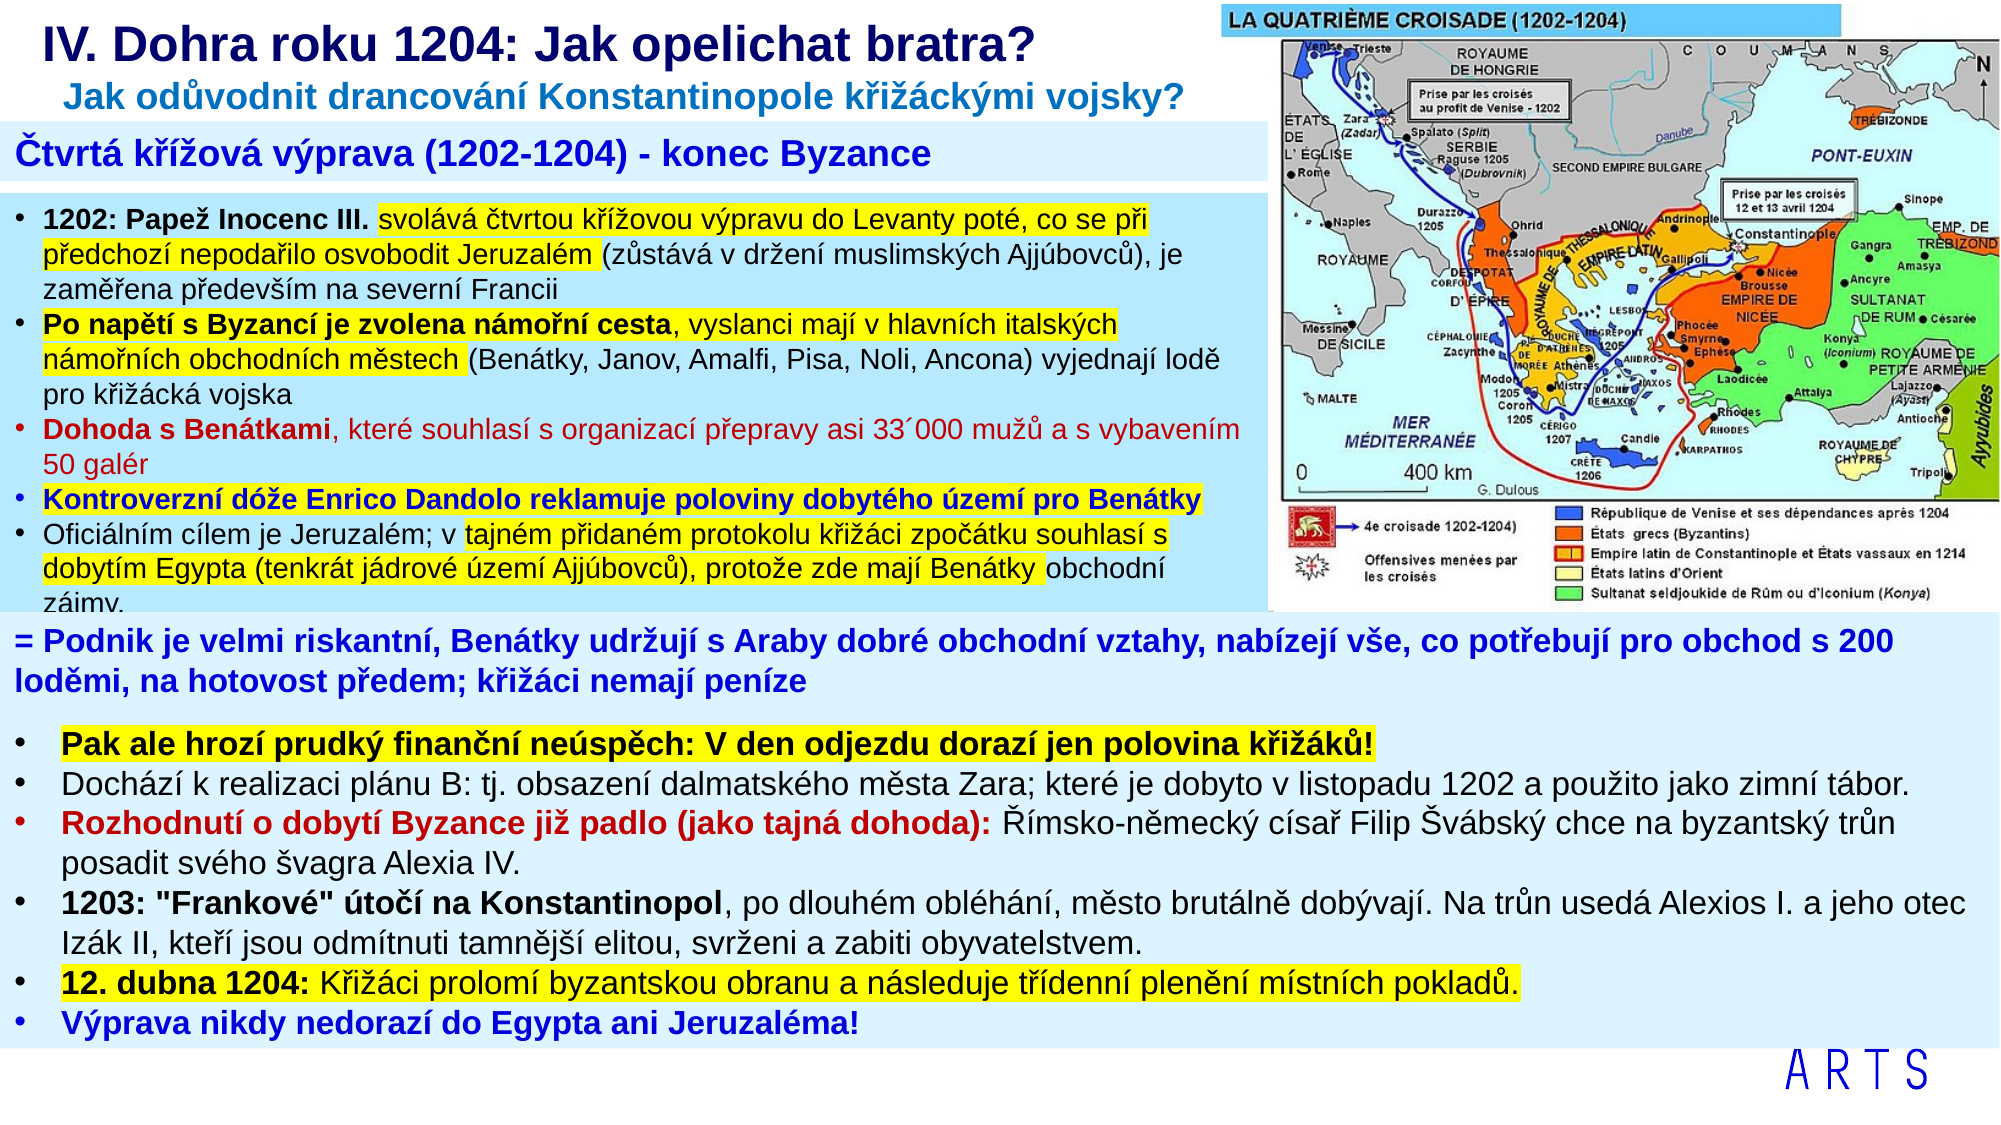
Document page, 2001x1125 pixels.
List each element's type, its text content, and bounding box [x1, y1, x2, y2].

picture [1220, 4, 2000, 613]
text_box IV. Dohra roku 1204: Jak opelichat bratra? Jak odůvodnit drancování Konstantinopole křižáckými vojsky? [27, 4, 1218, 124]
text_box 1202: Papež Inocenc III. svolává čtvrtou křížovou výpravu do Levanty poté, co se při předchozí nepodařilo osvobodit Jeruzalém (zůstává v držení muslimských Ajjúbovců), je zaměřena především na severní Francii Po napětí s Byzancí je zvolena námořní cesta, vyslanci mají v hlavních italských námořních obchodních městech (Benátky, Janov, Amalfi, Pisa, Noli, Ancona) vyjednají lodě pro křižácká vojska Dohoda s Benátkami, které souhlasí s organizací přepravy asi 33´000 mužů a s vybavením 50 galér Kontroverzní dóže Enrico Dandolo reklamuje poloviny dobytého území pro Benátky Oficiálním cílem je Jeruzalém; v tajném přidaném protokolu křižáci zpočátku souhlasí s dobytím Egypta (tenkrát jádrové území Ajjúbovců), protože zde mají Benátky obchodní zájmy. [0, 192, 1215, 612]
text_box = Podnik je velmi riskantní, Benátky udržují s Araby dobré obchodní vztahy, nabízejí vše, co potřebují pro obchod s 200 loděmi, na hotovost předem; křižáci nemají peníze Pak ale hrozí prudký finanční neúspěch: V den odjezdu dorazí jen polovina křižáků! Dochází k realizaci plánu B: tj. obsazení dalmatského města Zara; které je dobyto v listopadu 1202 a použito jako zimní tábor. Rozhodnutí o dobytí Byzance již padlo (jako tajná dohoda): Římsko-německý císař Filip Švábský chce na byzantský trůn posadit svého švagra Alexia IV. 1203: "Frankové" útočí na Konstantinopol, po dlouhém obléhání, město brutálně dobývají. Na trůn usedá Alexios I. a jeho otec Izák II, kteří jsou odmítnuti tamnější elitou, svrženi a zabiti obyvatelstvem. 12. dubna 1204: Křižáci prolomí byzantskou obranu a následuje třídenní plenění místních pokladů. Výprava nikdy nedorazí do Egypta ani Jeruzaléma! [0, 612, 2000, 1049]
text_box Čtvrtá křížová výprava (1202-1204) - konec Byzance [0, 121, 1215, 182]
